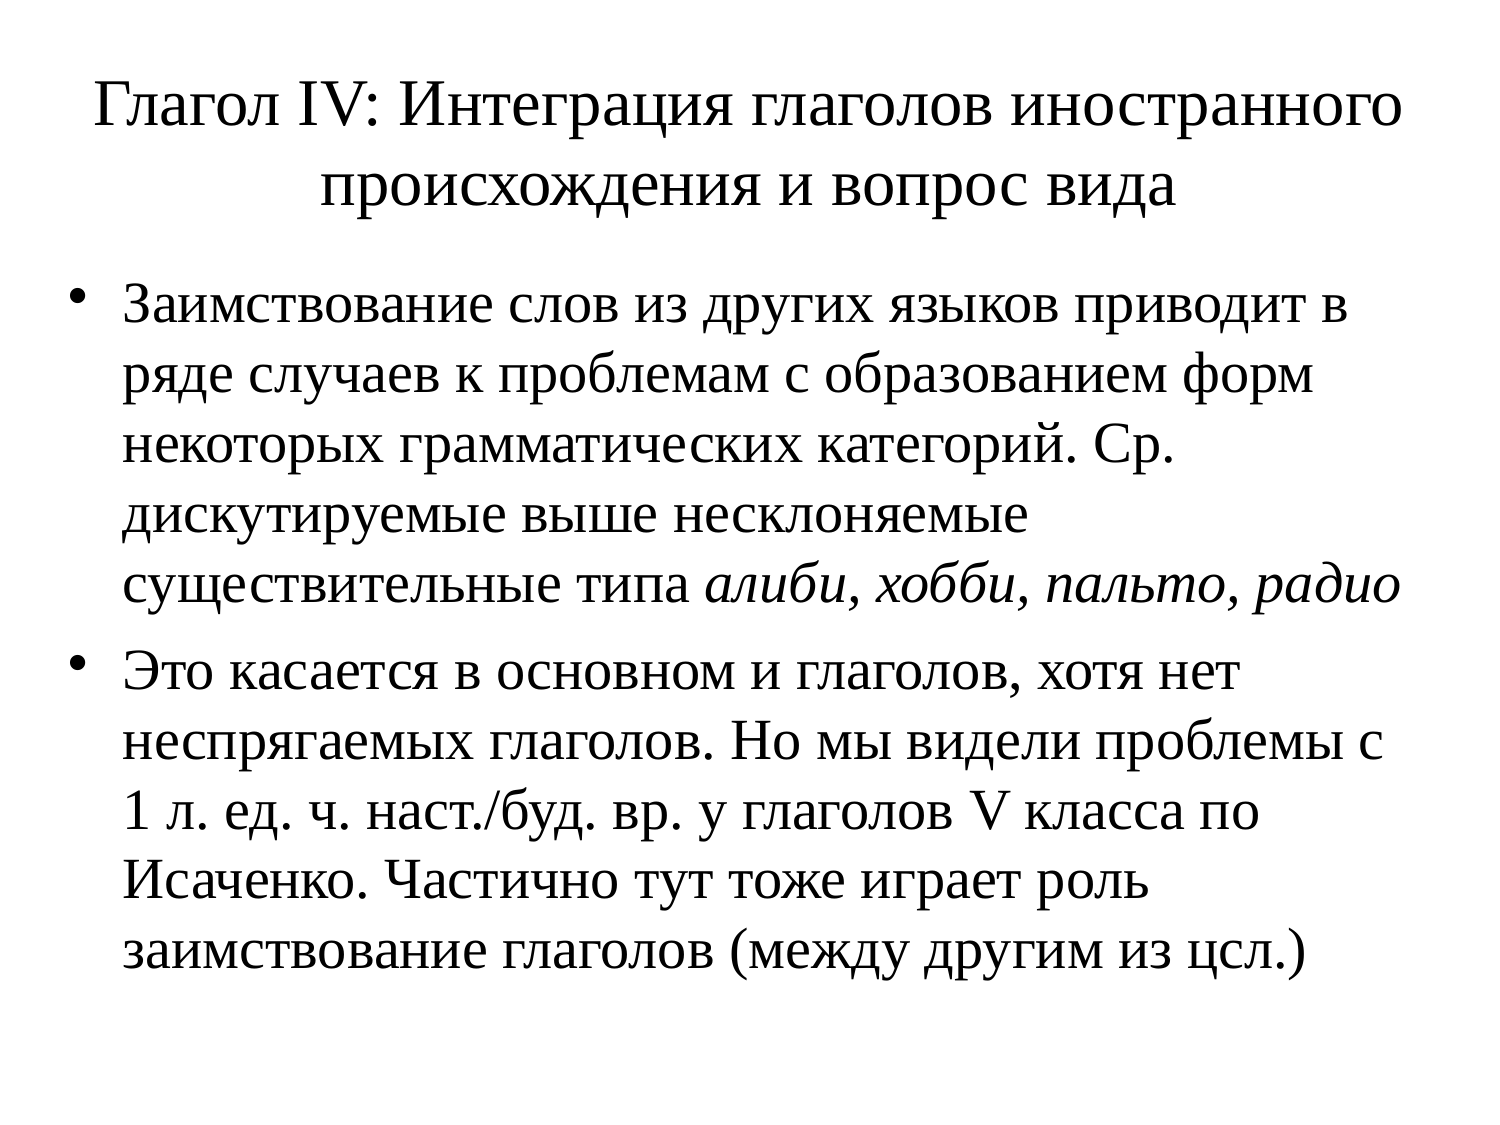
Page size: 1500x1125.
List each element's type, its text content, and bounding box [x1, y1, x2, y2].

list Заимствование слов из других языков приводит в ряде случаев к проблемам с образованием форм некоторых грамматических категорий. Ср. дискутируемые выше несклоняемые существительные типа алиби, хобби, пальто, радио Это касается в основном и глаголов, хотя нет неспрягаемых глаголов. Но мы видели проблемы с 1 л. ед. ч. наст./буд. вр. у глаголов V класса по Исаченко. Частично тут тоже играет роль заимствование глаголов (между другим из цсл.) [53, 256, 1424, 1071]
title Глагол IV: Интеграция глаголов иностранного происхождения и вопрос вида [75, 21, 1424, 256]
